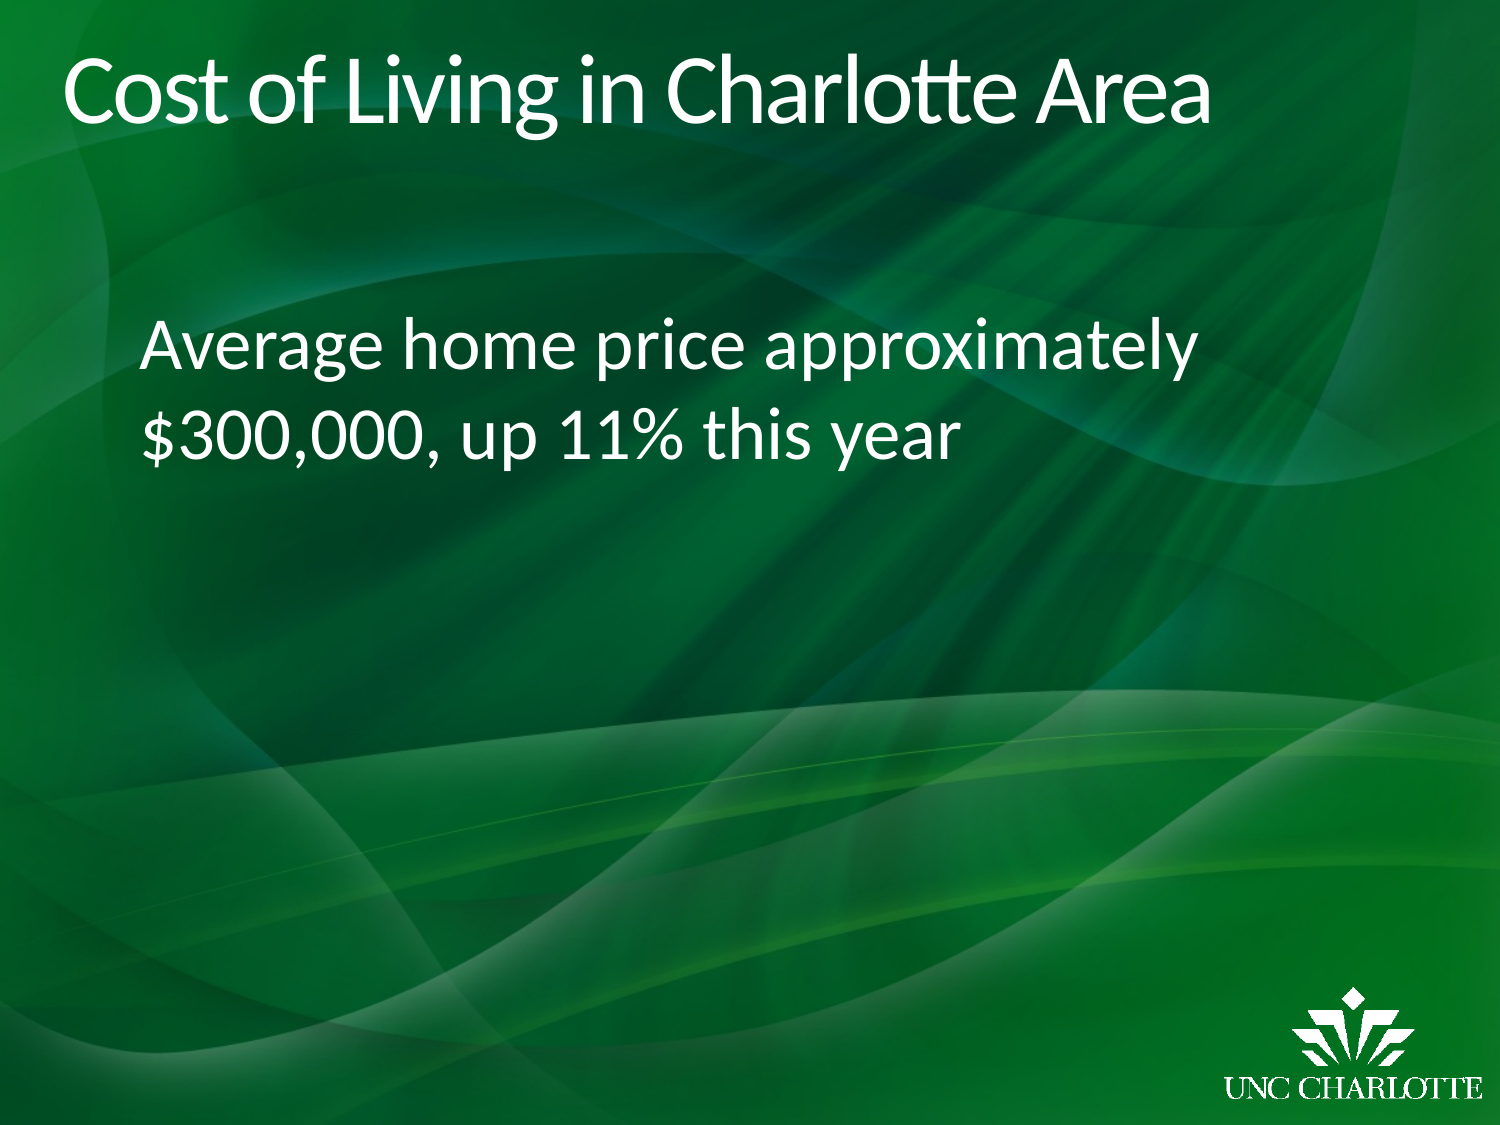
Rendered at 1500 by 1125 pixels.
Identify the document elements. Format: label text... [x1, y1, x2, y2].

text_box Average home price approximately $300,000, up 11% this year [124, 287, 1413, 483]
picture [0, 0, 1500, 1125]
title Cost of Living in Charlotte Area [62, 37, 1438, 147]
